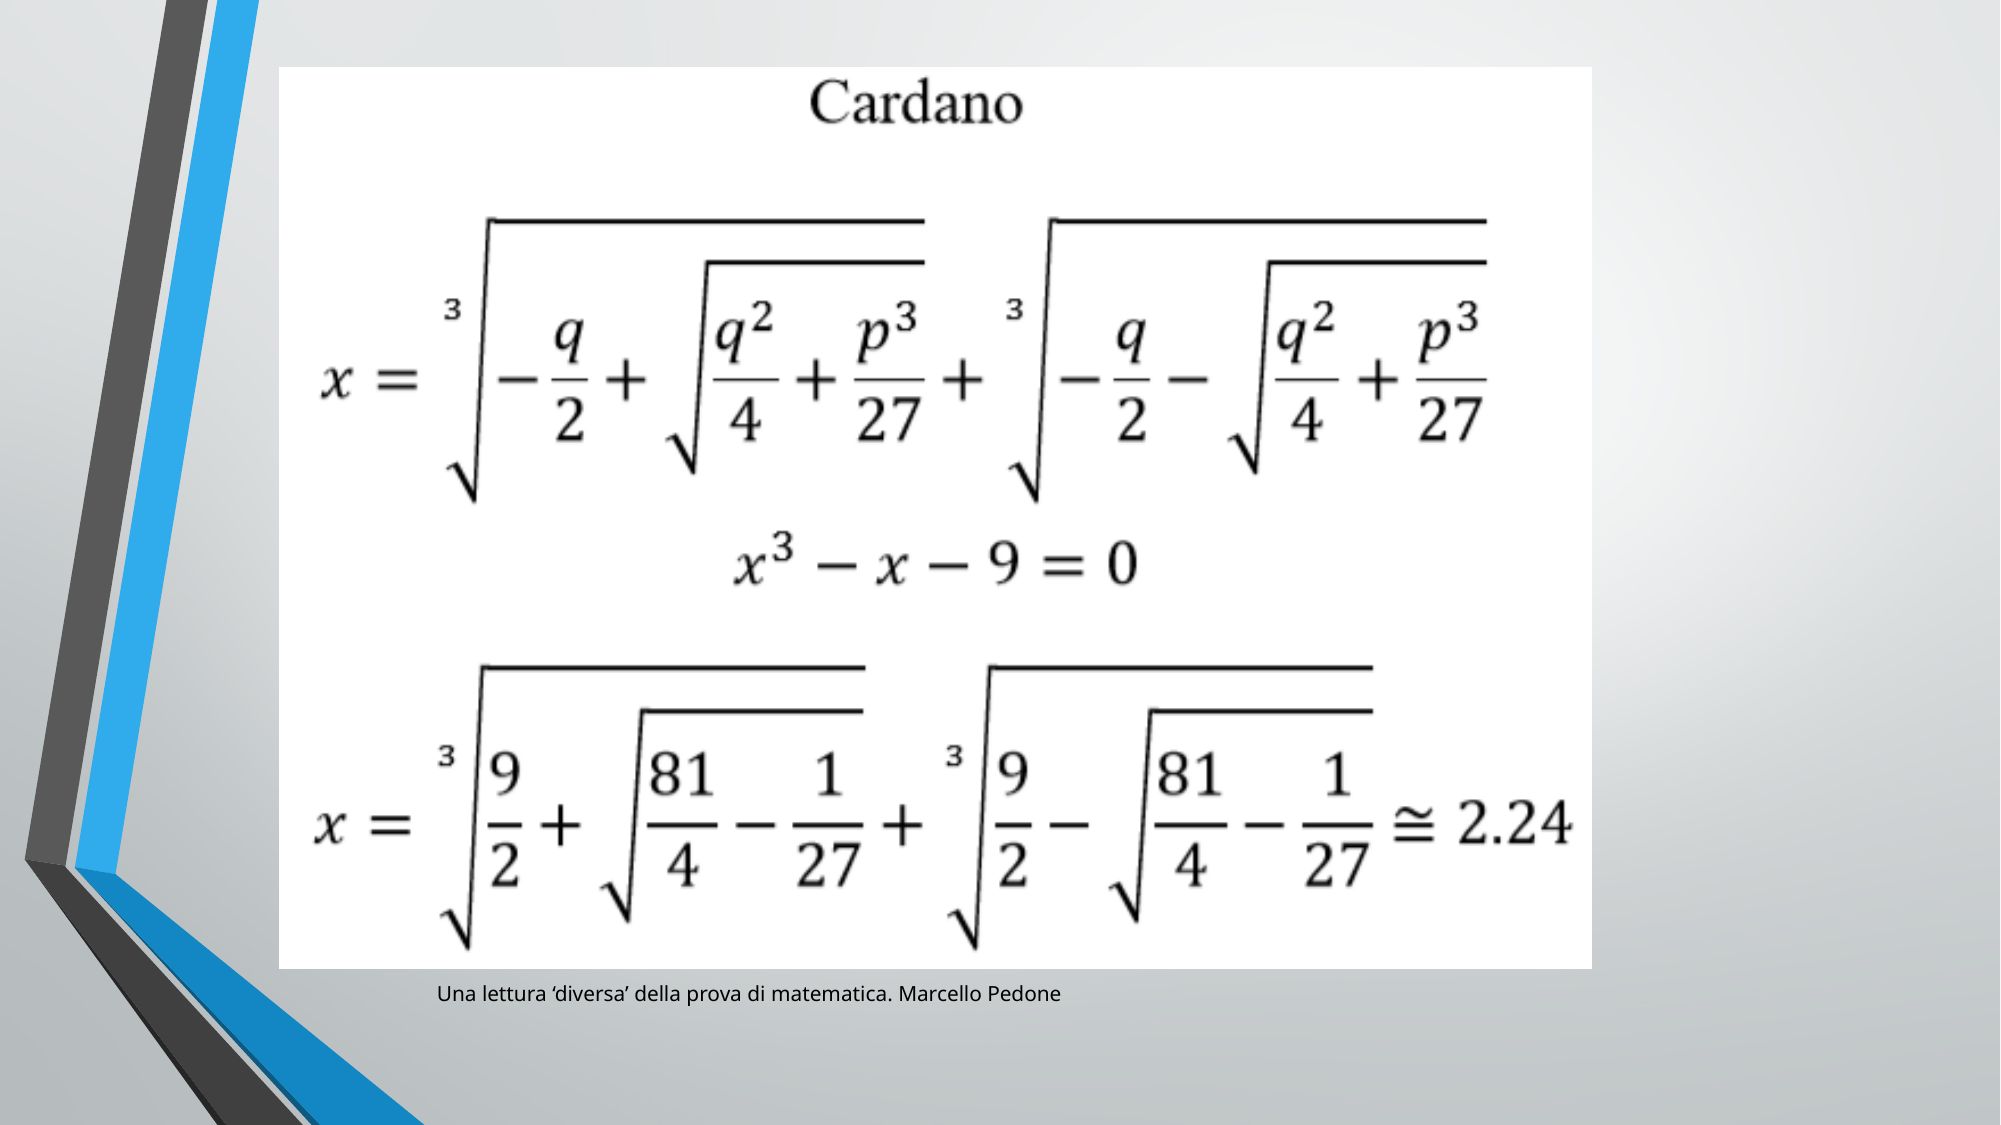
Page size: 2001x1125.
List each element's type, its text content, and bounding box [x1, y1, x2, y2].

footer Una lettura ‘diversa’ della prova di matematica. Marcello Pedone [421, 969, 1584, 1025]
picture [279, 67, 1592, 969]
